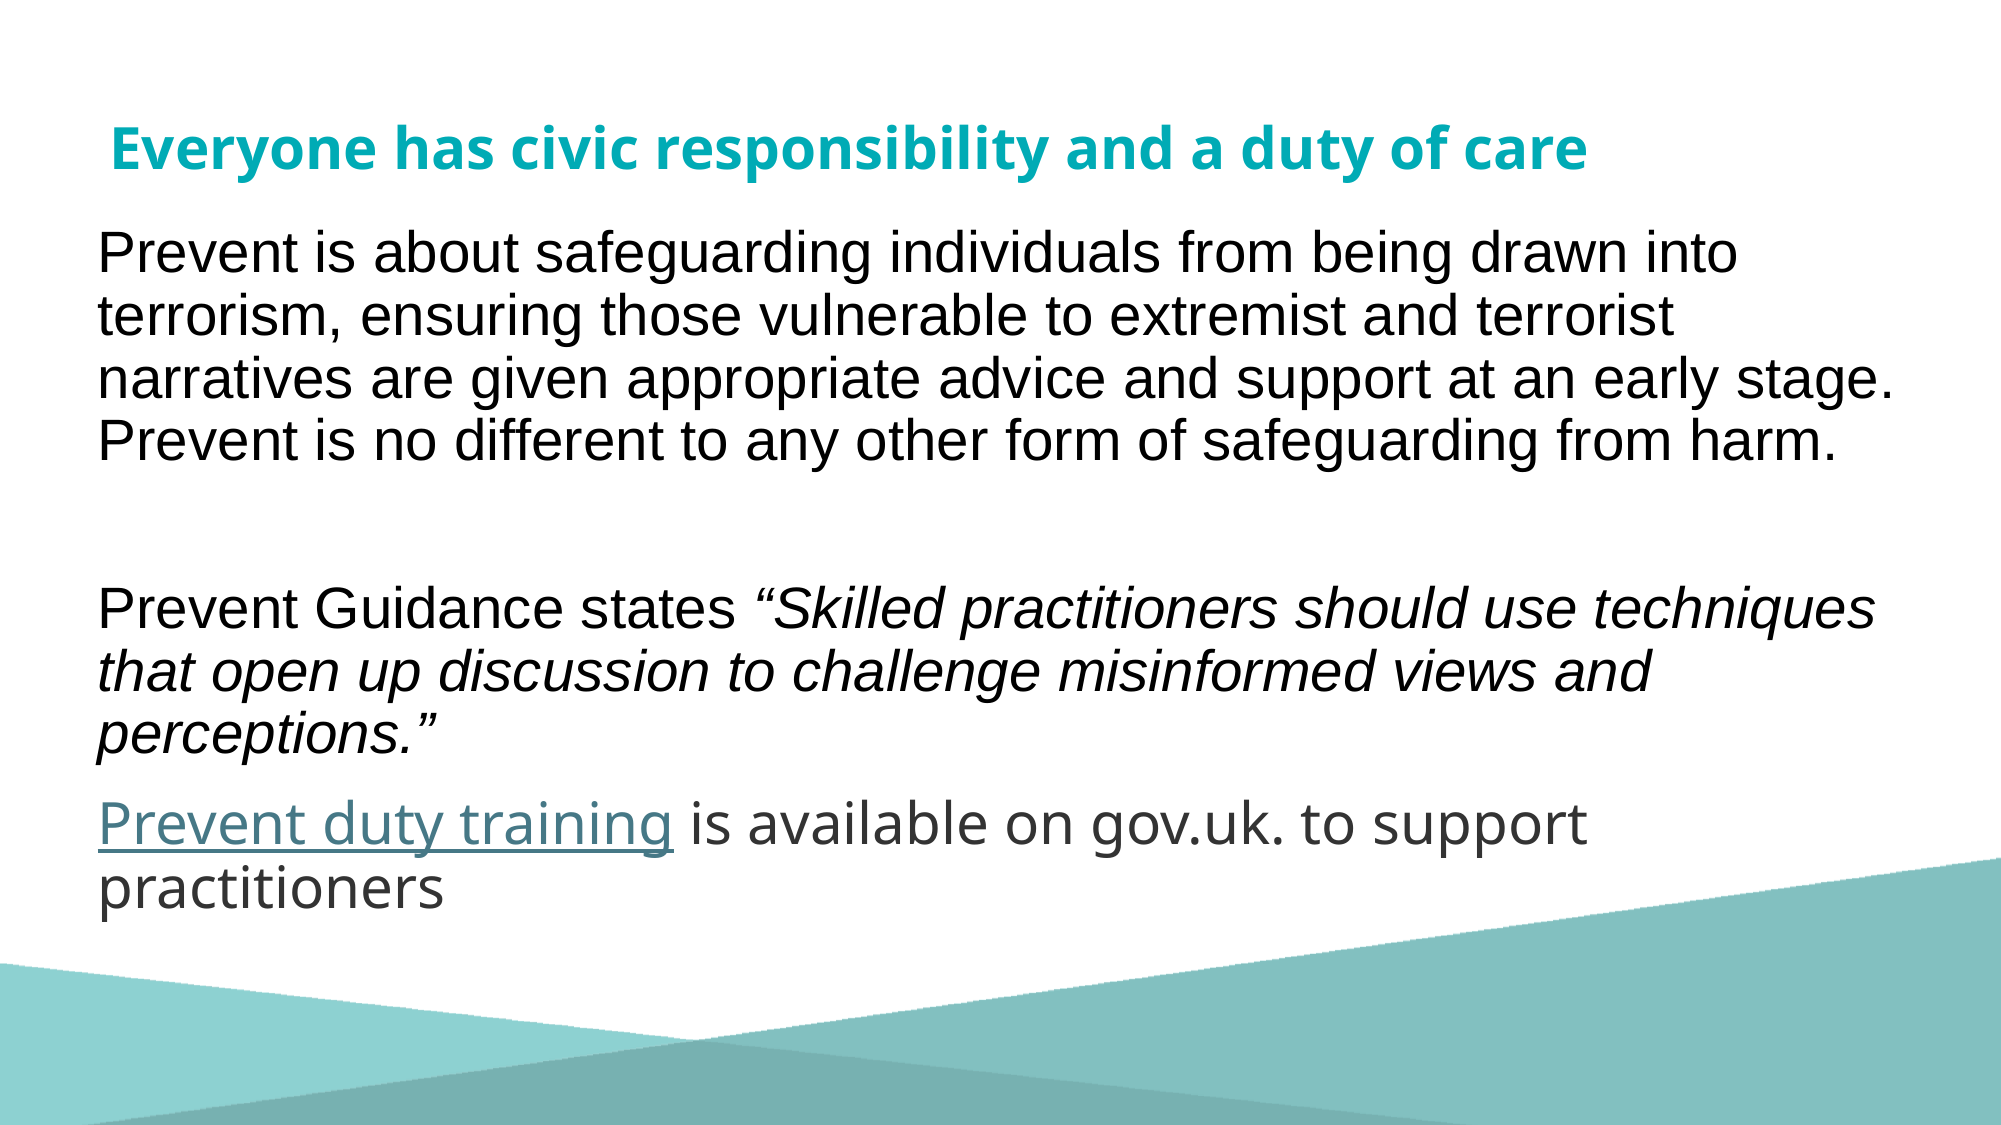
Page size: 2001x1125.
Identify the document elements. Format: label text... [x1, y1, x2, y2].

title Everyone has civic responsibility and a duty of care [94, 86, 1907, 214]
picture [0, 852, 2000, 1125]
list Prevent is about safeguarding individuals from being drawn into terrorism, ensuring those vulnerable to extremist and terrorist narratives are given appropriate advice and support at an early stage. Prevent is no different to any other form of safeguarding from harm. Prevent Guidance states “Skilled practitioners should use techniques that open up discussion to challenge misinformed views and perceptions.” Prevent duty training is available on gov.uk. to support practitioners [82, 214, 1946, 852]
